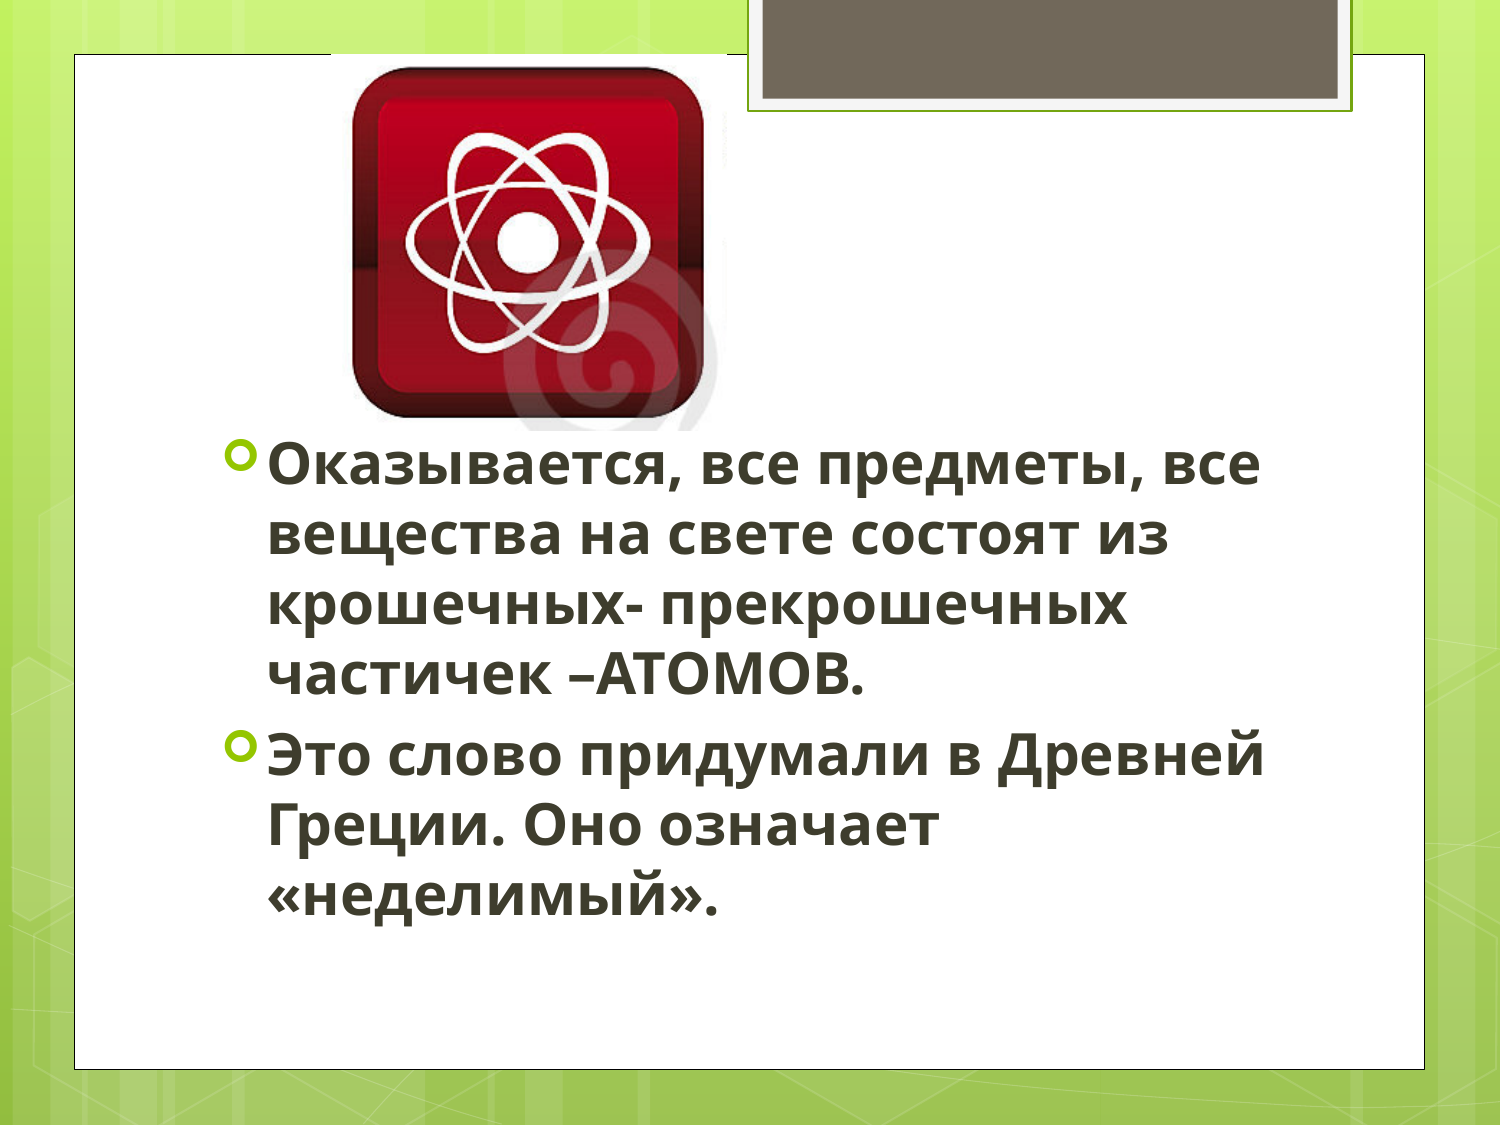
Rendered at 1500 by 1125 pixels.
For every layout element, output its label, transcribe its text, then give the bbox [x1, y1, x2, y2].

list Оказывается, все предметы, все вещества на свете состоят из крошечных- прекрошечных частичек –АТОМОВ. Это слово придумали в Древней Греции. Оно означает «неделимый». [194, 418, 1307, 995]
picture [330, 54, 727, 432]
